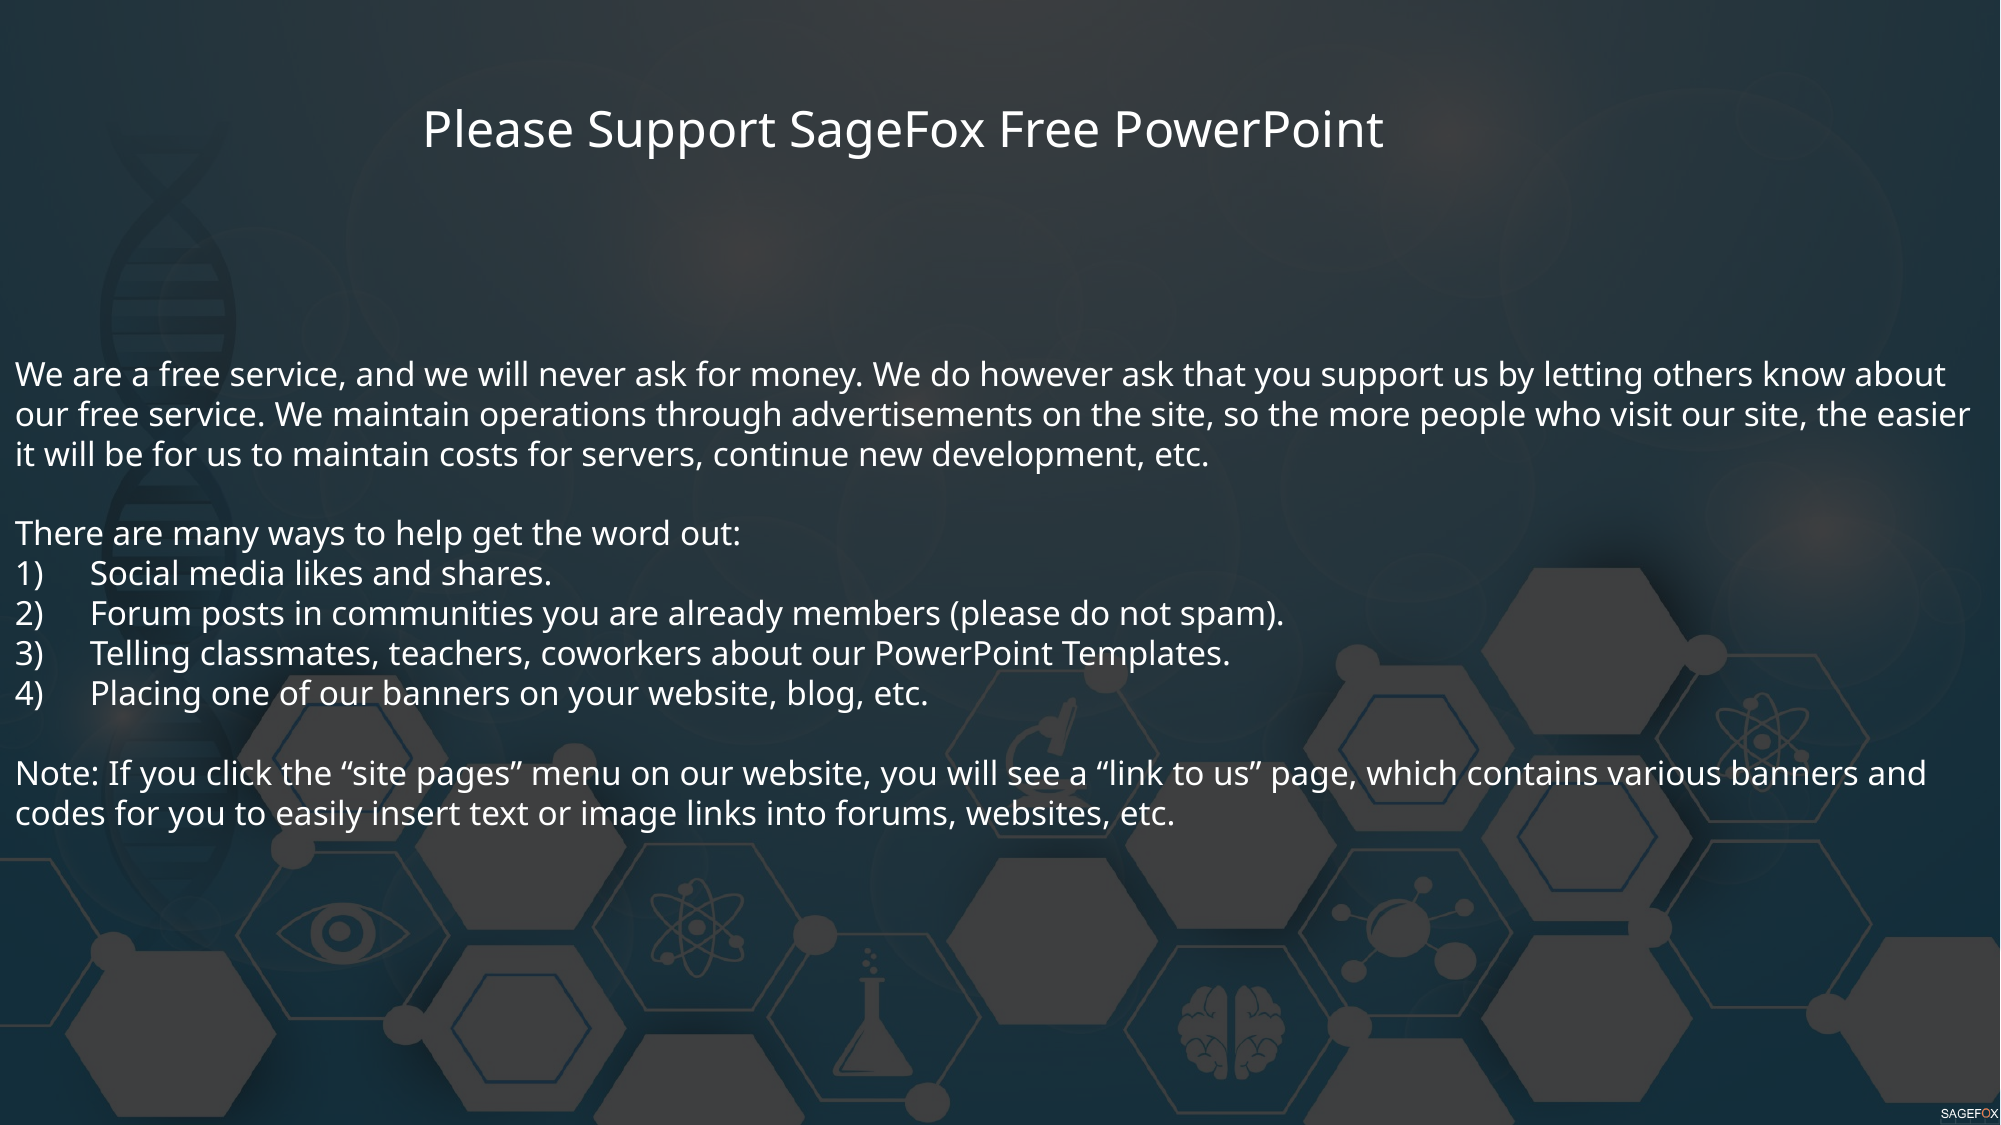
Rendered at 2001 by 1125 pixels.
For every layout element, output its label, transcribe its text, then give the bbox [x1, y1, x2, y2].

text_box We are a free service, and we will never ask for money. We do however ask that you support us by letting others know about our free service. We maintain operations through advertisements on the site, so the more people who visit our site, the easier it will be for us to maintain costs for servers, continue new development, etc. There are many ways to help get the word out: Social media likes and shares. Forum posts in communities you are already members (please do not spam). Telling classmates, teachers, coworkers about our PowerPoint Templates. Placing one of our banners on your website, blog, etc. Note: If you click the “site pages” menu on our website, you will see a “link to us” page, which contains various banners and codes for you to easily insert text or image links into forums, websites, etc. [0, 0, 2000, 1125]
title Please Support SageFox Free PowerPoint [363, 72, 1444, 190]
